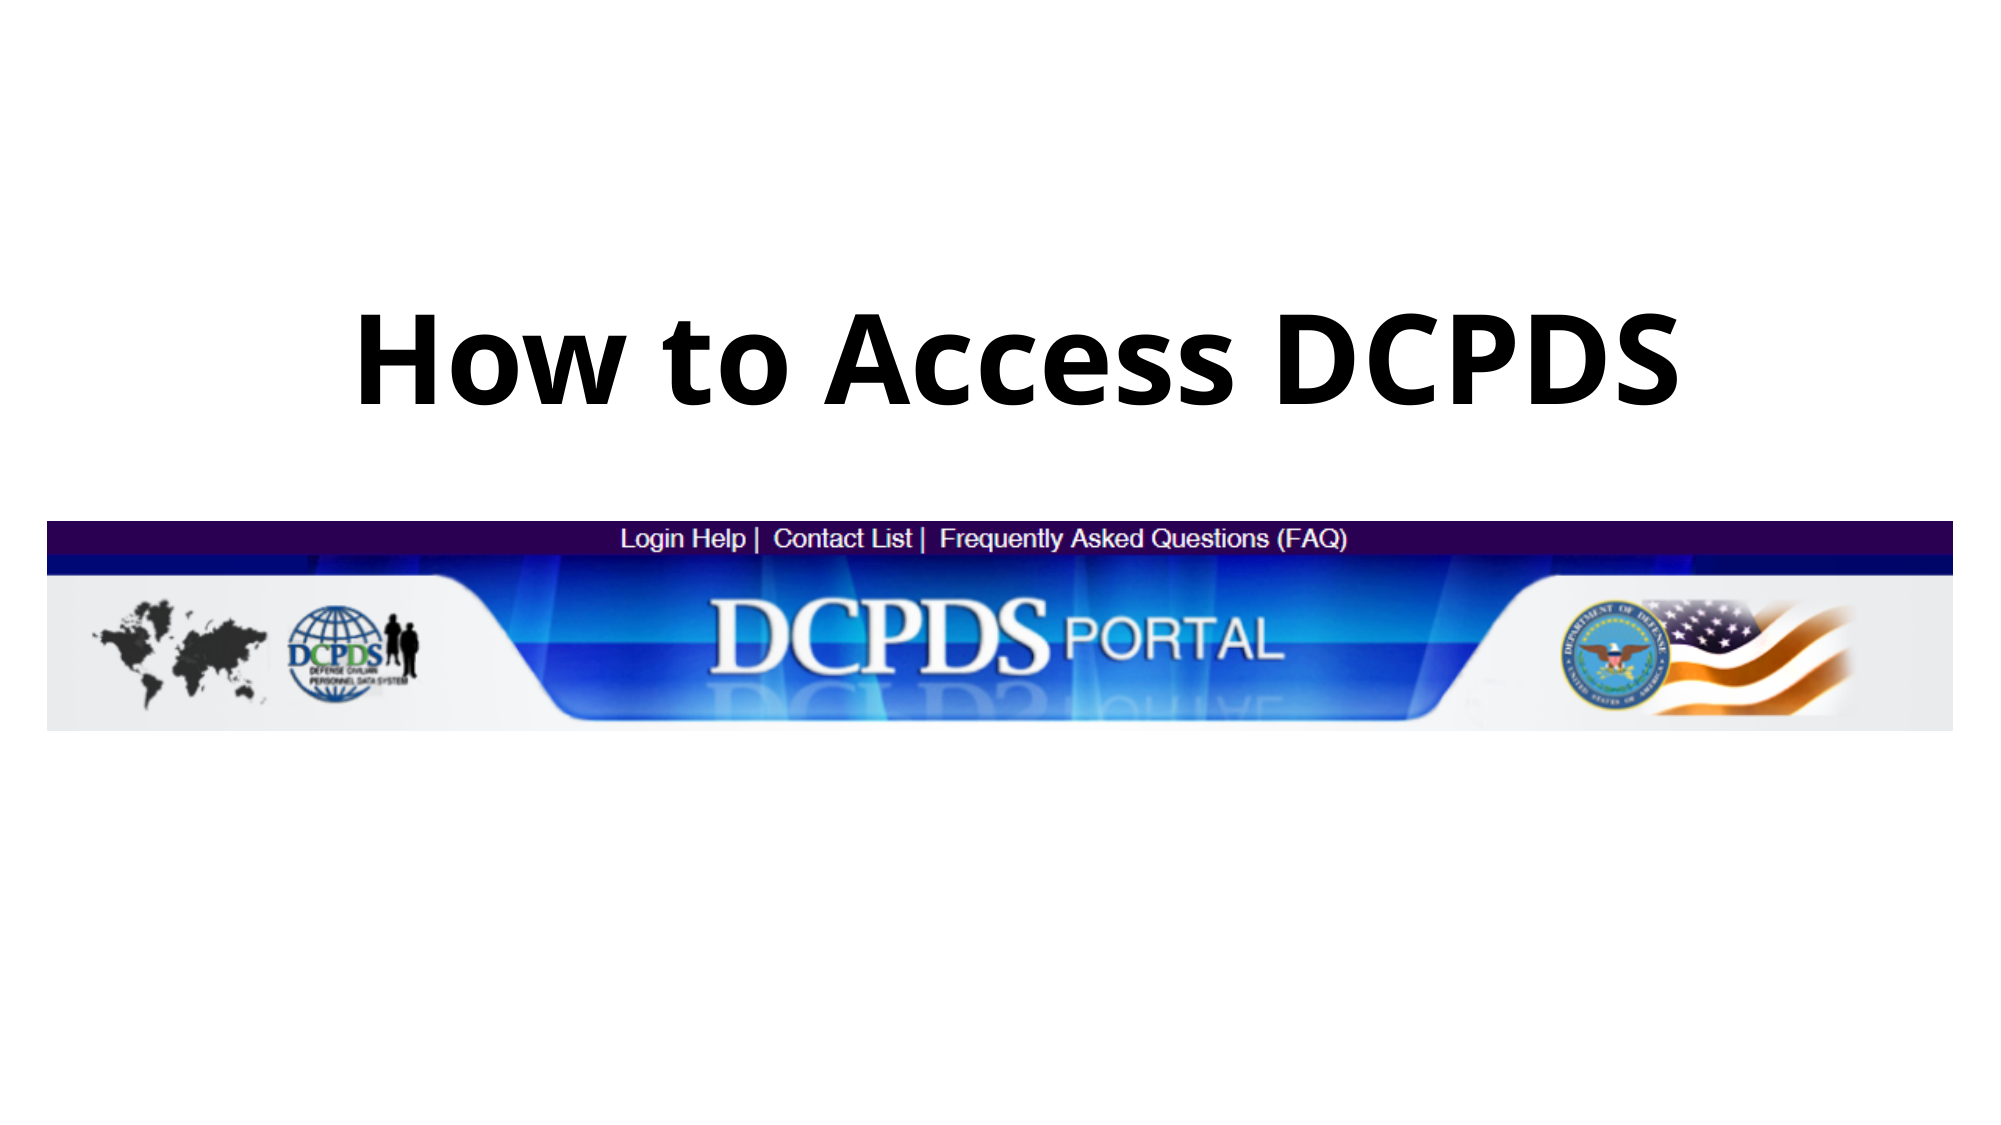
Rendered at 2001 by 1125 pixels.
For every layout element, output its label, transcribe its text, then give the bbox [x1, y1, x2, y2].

title How to Access DCPDS [266, 47, 1767, 439]
picture [47, 521, 1953, 731]
